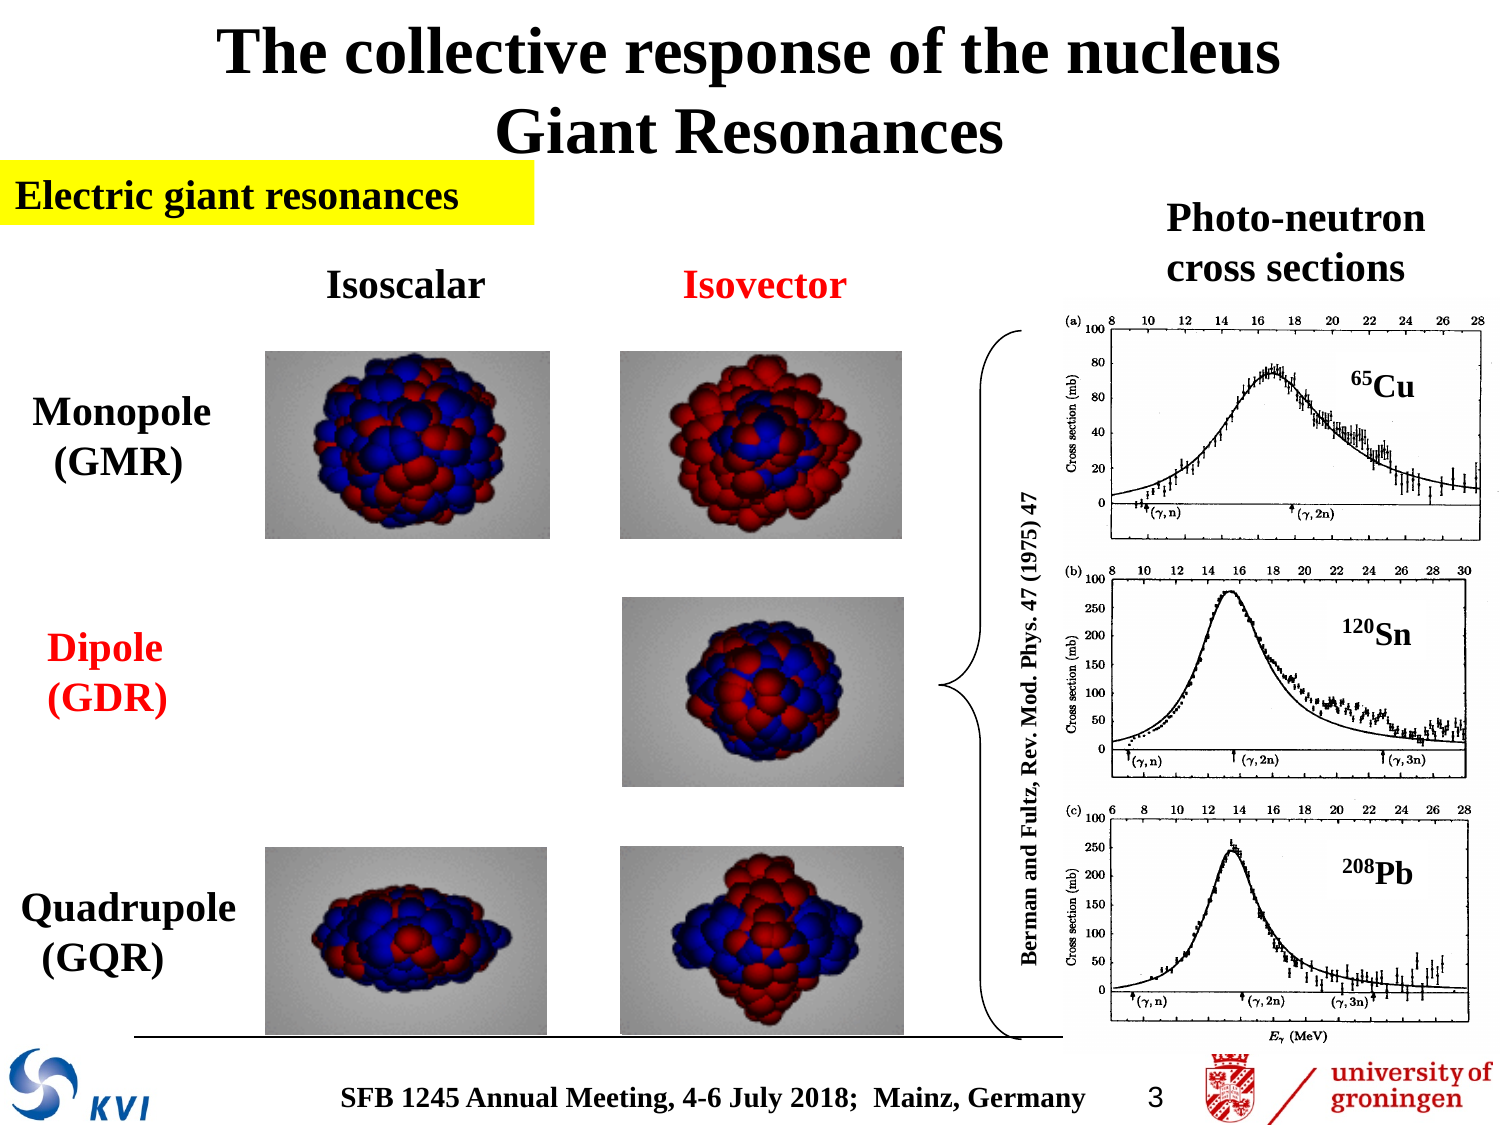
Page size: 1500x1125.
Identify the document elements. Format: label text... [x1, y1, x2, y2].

text_box Electric giant resonances [0, 160, 535, 225]
picture [622, 597, 904, 788]
picture [4, 1044, 217, 1125]
text_box Dipole (GDR) [32, 612, 207, 728]
picture [619, 351, 902, 540]
picture [265, 847, 548, 1036]
text_box Photo-neutron cross sections [1151, 182, 1457, 296]
text_box [938, 339, 1000, 1031]
text_box Quadrupole (GQR) [5, 872, 256, 988]
text_box The collective response of the nucleus Giant Resonances [0, 0, 1500, 148]
picture [619, 845, 904, 1036]
picture [1205, 1055, 1493, 1125]
picture [265, 351, 550, 540]
text_box Isoscalar [311, 249, 502, 314]
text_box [1005, 297, 1500, 1055]
text_box Monopole (GMR) [17, 376, 237, 492]
text_box Isovector [667, 249, 863, 314]
